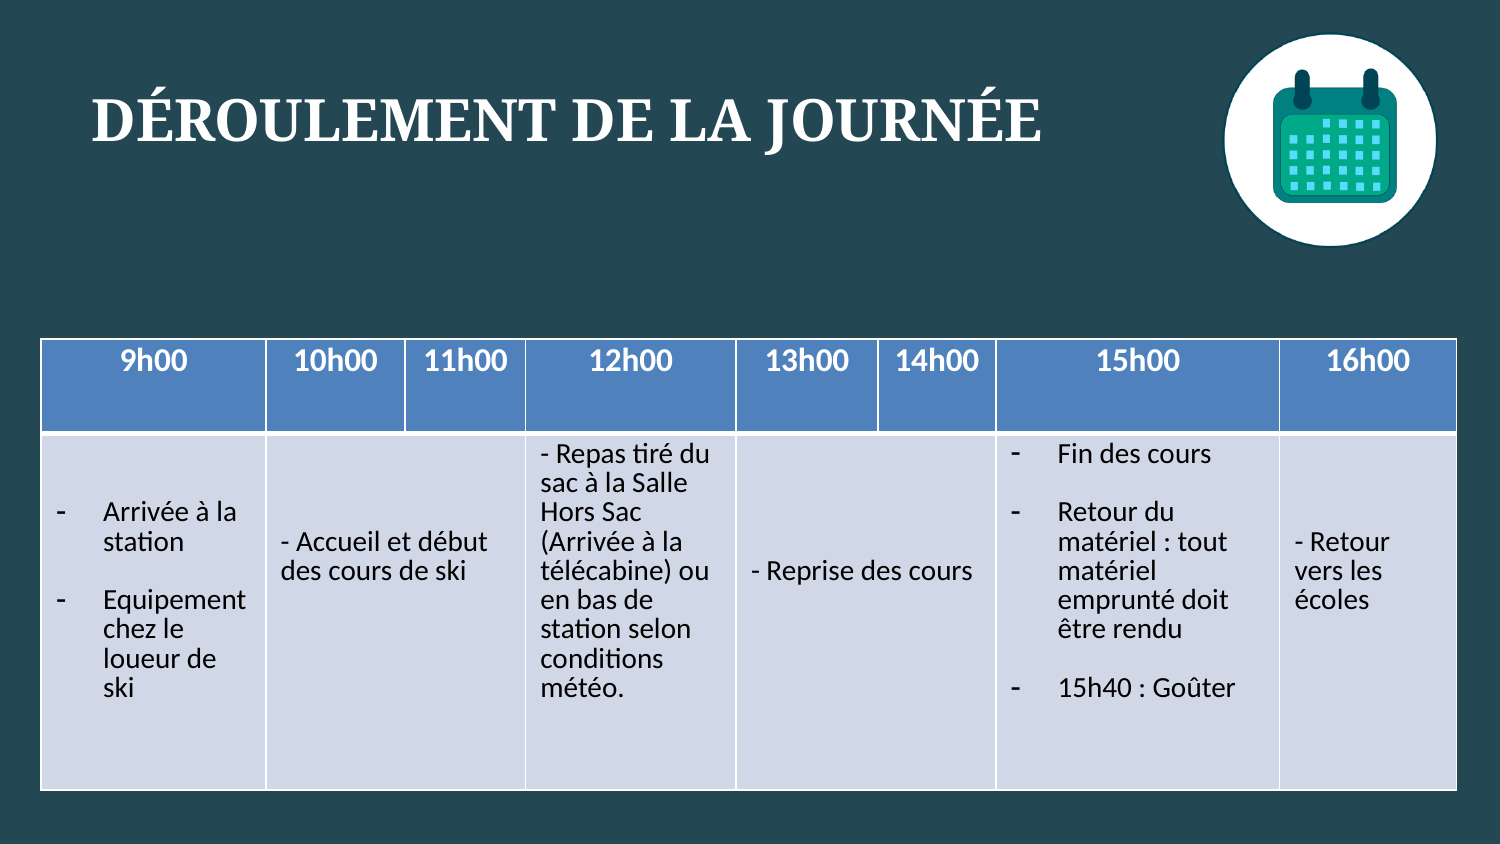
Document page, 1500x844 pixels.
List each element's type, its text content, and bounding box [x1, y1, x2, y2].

table_cell - Retour vers les écoles [1280, 436, 1456, 789]
picture [1225, 35, 1435, 245]
table_header 16h00 [1280, 340, 1456, 431]
text_box DÉROULEMENT DE LA JOURNÉE [76, 75, 1152, 161]
table_header 11h00 [406, 340, 525, 431]
picture [1222, 32, 1316, 127]
picture [1344, 32, 1438, 122]
table_cell - Reprise des cours [737, 436, 995, 789]
table_cell Arrivée à la station Equipement chez le loueur de ski [42, 436, 265, 789]
table_cell - Accueil et début des cours de ski [267, 436, 525, 789]
table_header 13h00 [737, 340, 877, 431]
picture [1349, 159, 1438, 248]
table_cell Fin des cours Retour du matériel : tout matériel emprunté doit être rendu 15h40 : Goûter [997, 436, 1279, 789]
picture [1222, 154, 1312, 248]
table_header 15h00 [997, 340, 1279, 431]
table_header 14h00 [879, 340, 995, 431]
table_header 12h00 [526, 340, 735, 431]
table_cell - Repas tiré du sac à la Salle Hors Sac (Arrivée à la télécabine) ou en bas de station selon conditions météo. [526, 436, 735, 789]
table_header 9h00 [42, 340, 265, 431]
table_header 10h00 [267, 340, 404, 431]
